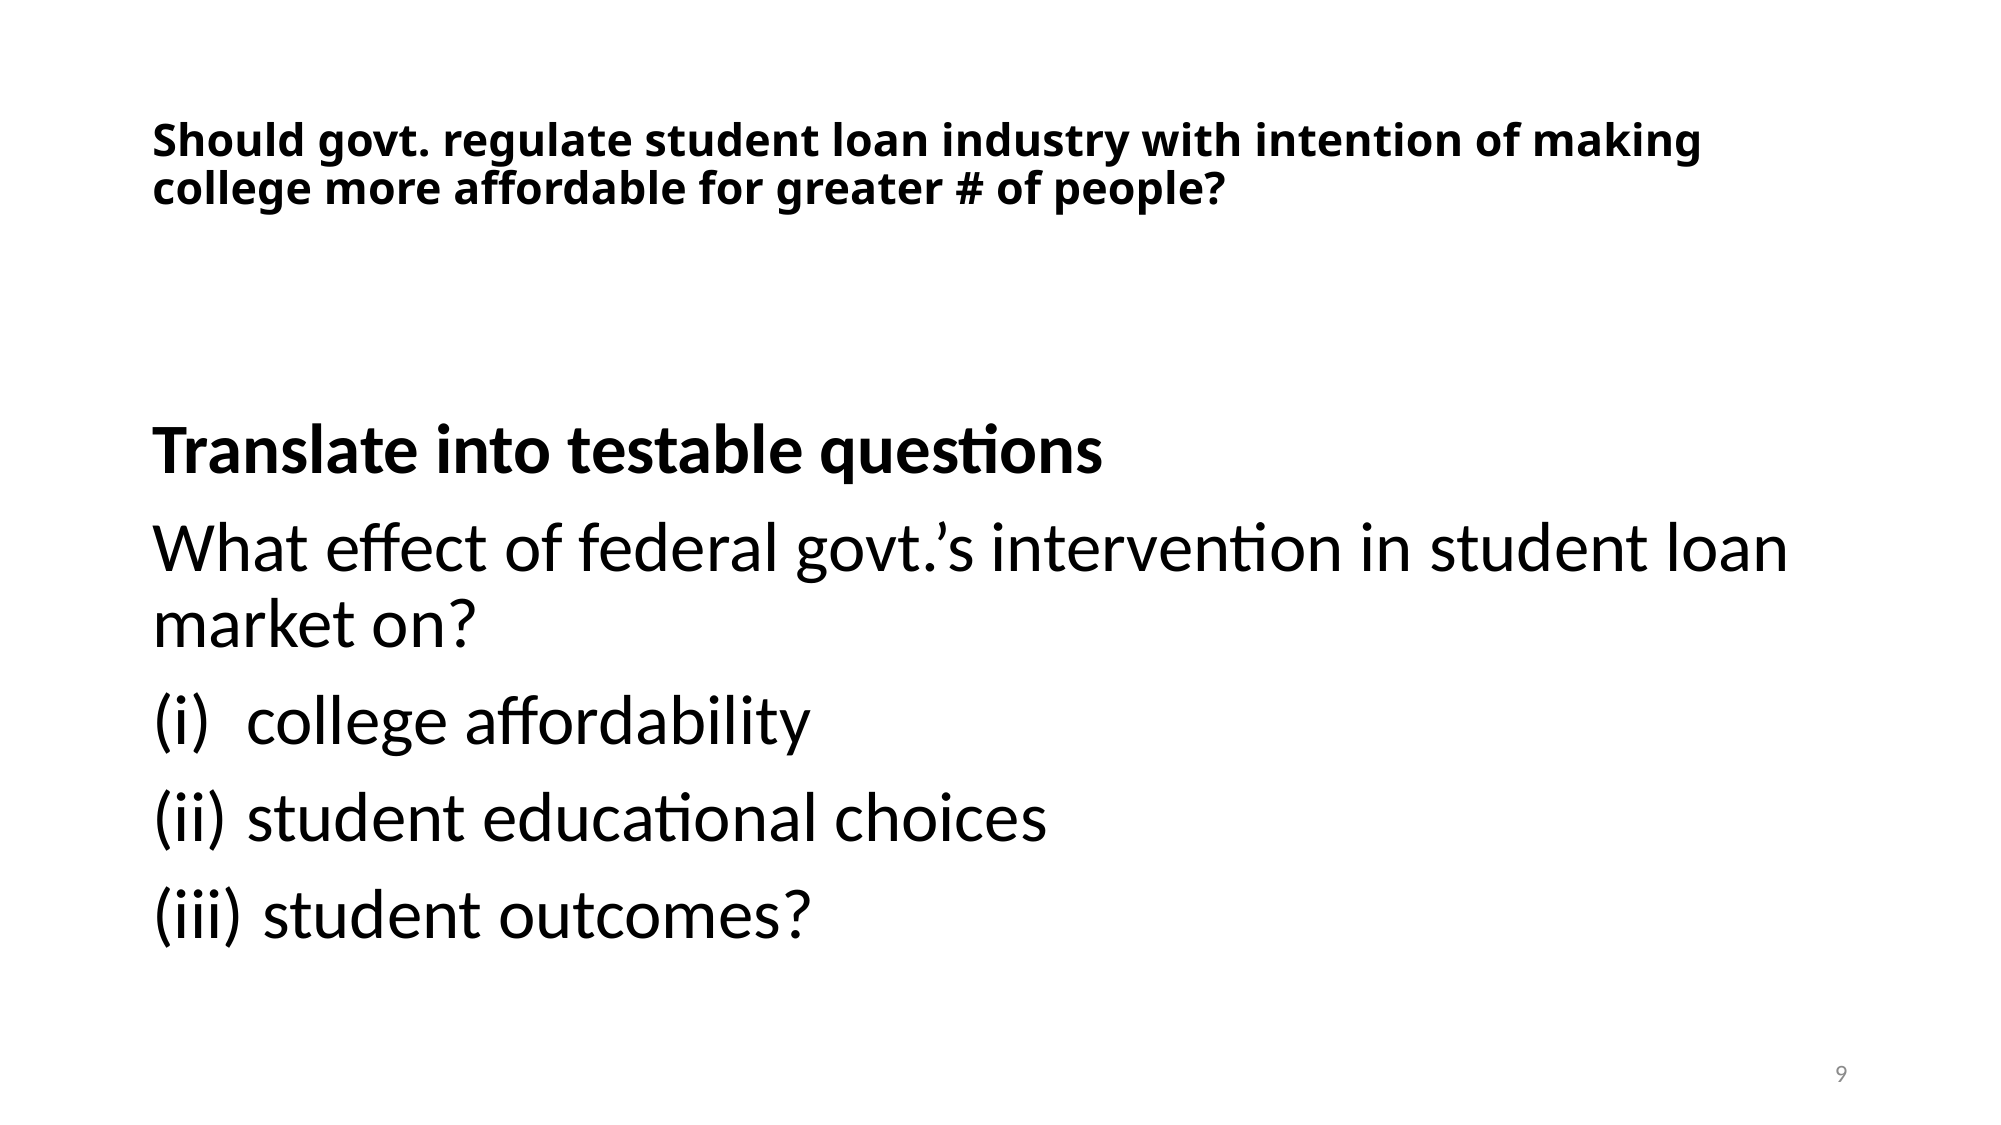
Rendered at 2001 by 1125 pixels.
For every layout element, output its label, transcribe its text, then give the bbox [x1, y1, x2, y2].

slide_number 9 [1412, 1042, 1863, 1103]
title Should govt. regulate student loan industry with intention of making college more affordable for greater # of people? [137, 59, 1863, 278]
list Translate into testable questions What effect of federal govt.’s intervention in student loan market on? college affordability student educational choices student outcomes? [137, 299, 1863, 1014]
